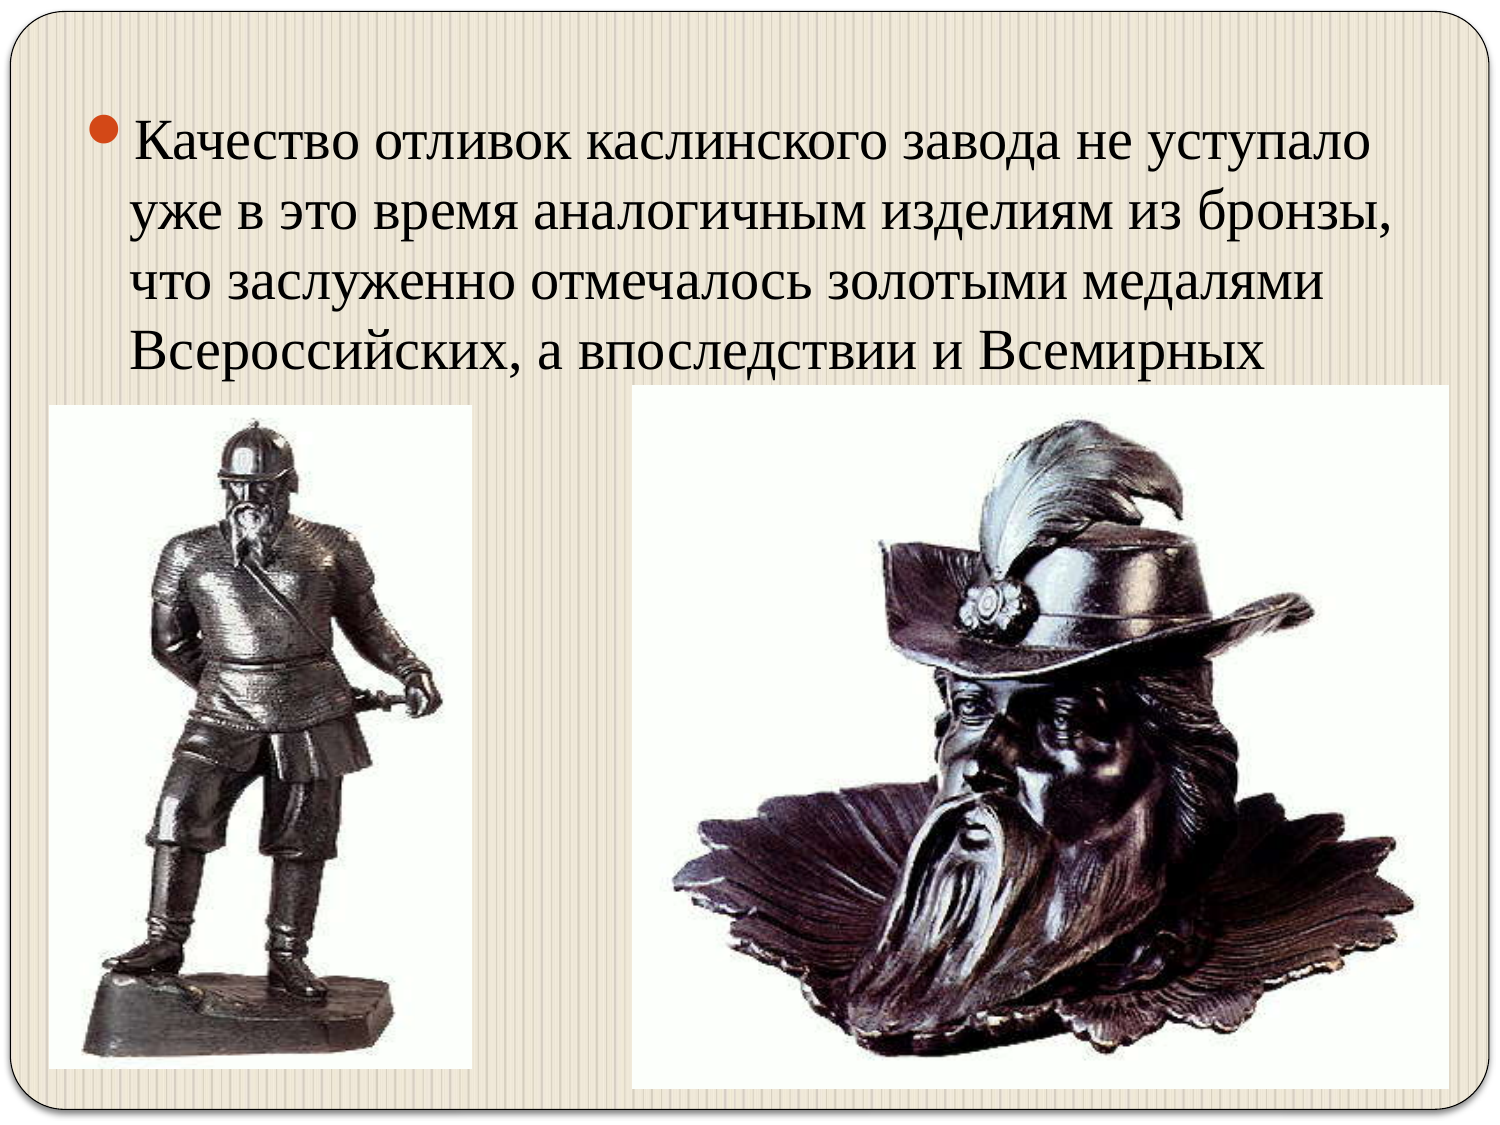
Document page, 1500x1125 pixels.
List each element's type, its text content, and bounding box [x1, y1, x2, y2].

list Качество отливок каслинского завода не уступало уже в это время аналогичным изделиям из бронзы, что заслуженно отмечалось золотыми медалями Всероссийских, а впоследствии и Всемирных выставок. М.Д. Канаев [70, 93, 1414, 1000]
picture [11, 12, 1488, 1108]
